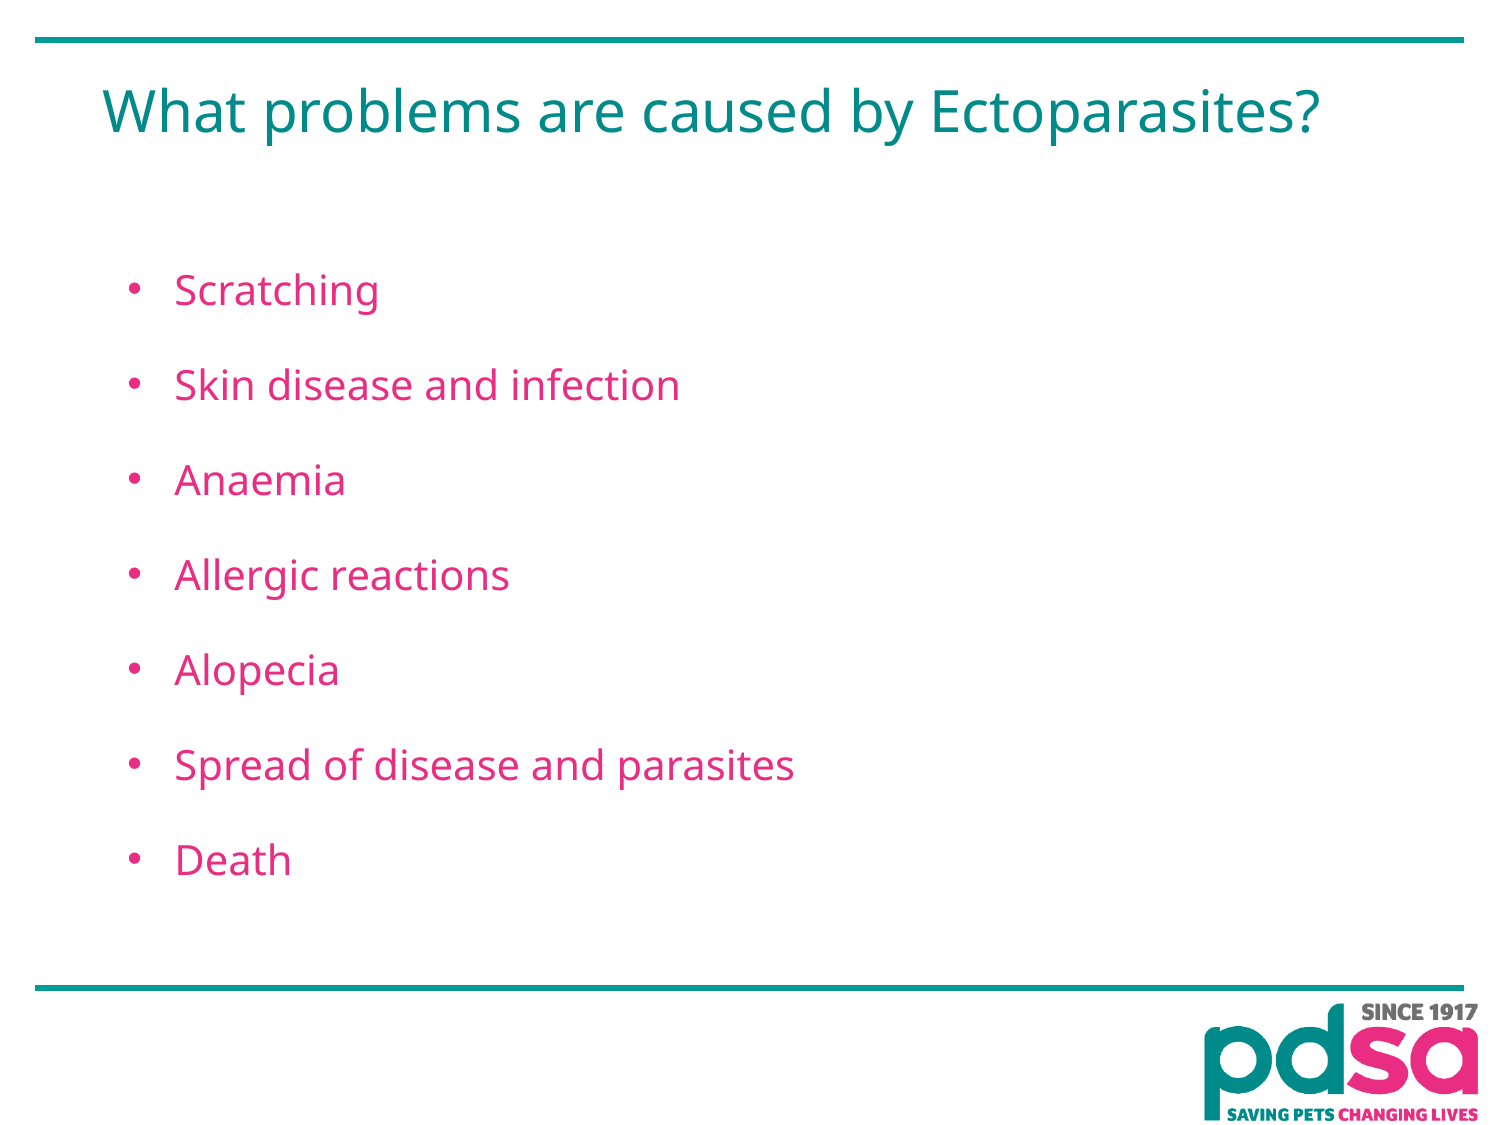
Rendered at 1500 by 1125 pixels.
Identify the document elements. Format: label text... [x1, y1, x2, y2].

text_box What problems are caused by Ectoparasites? [88, 66, 1495, 152]
picture [1198, 996, 1484, 1125]
text_box Scratching Skin disease and infection Anaemia Allergic reactions Alopecia Spread of disease and parasites Death [112, 256, 1342, 891]
